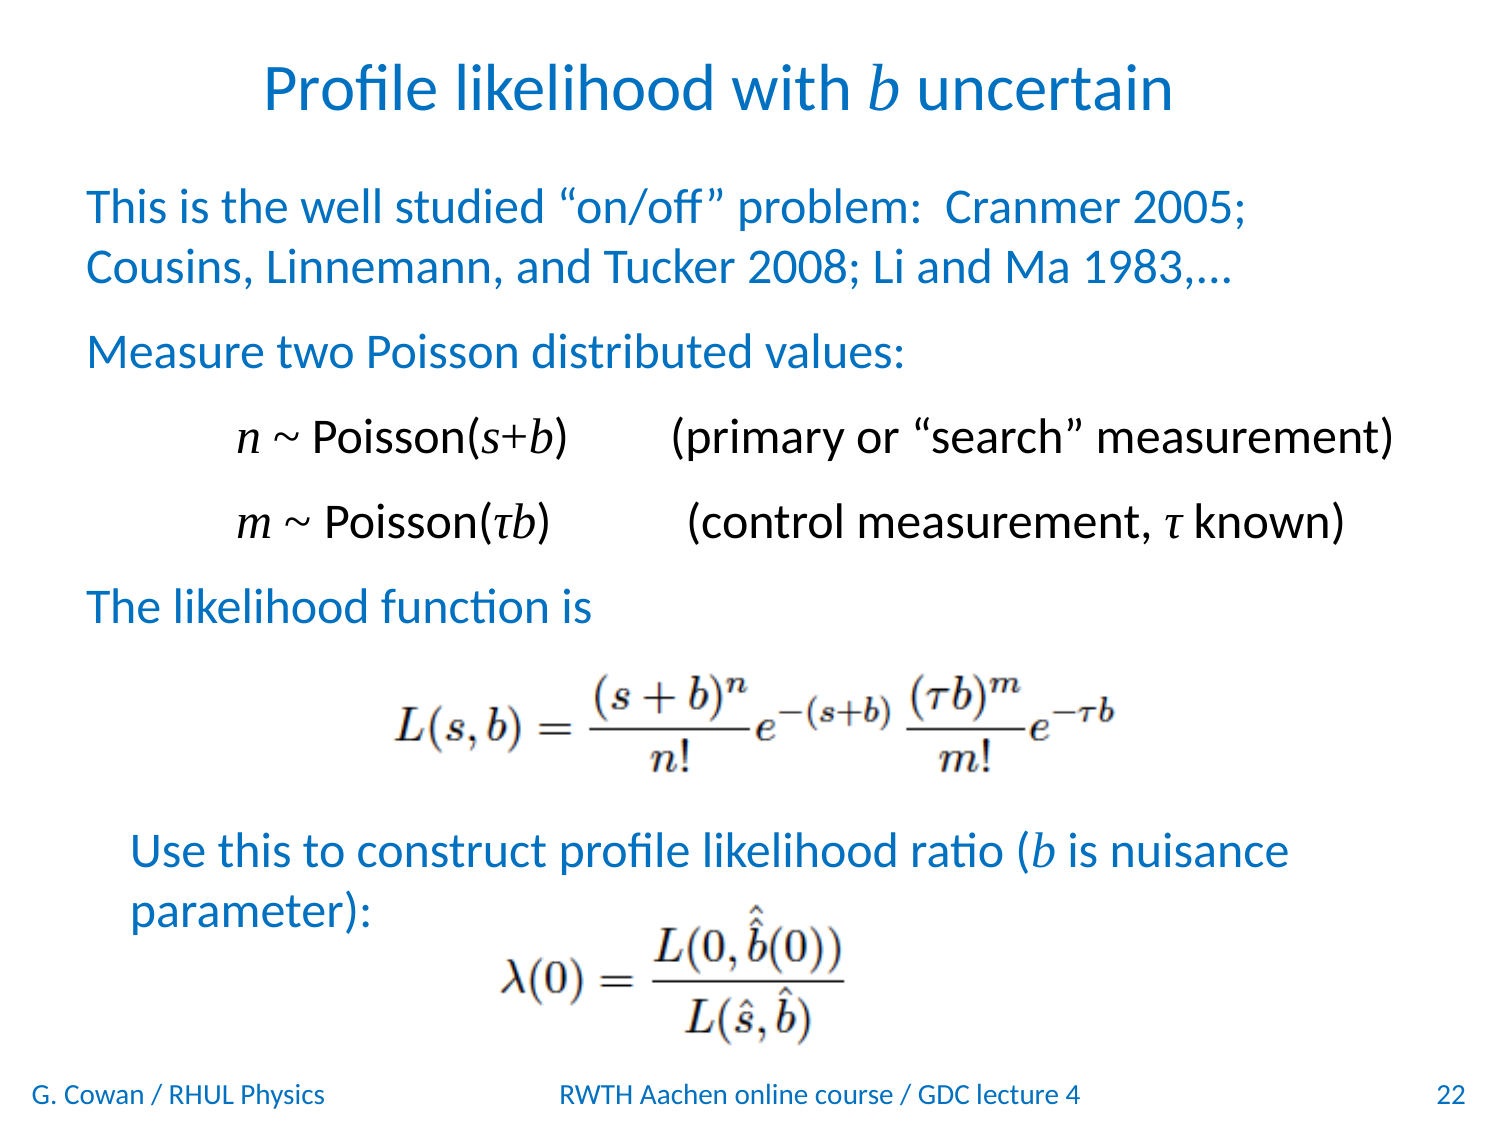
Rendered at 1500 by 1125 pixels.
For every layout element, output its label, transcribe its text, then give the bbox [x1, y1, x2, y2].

slide_number 22 [1130, 1062, 1481, 1123]
footer RWTH Aachen online course / GDC lecture 4 [311, 1062, 1130, 1123]
text_box Profile likelihood with b uncertain [175, 42, 1263, 126]
slide_number G. Cowan / RHUL Physics [16, 1062, 311, 1123]
picture [489, 892, 851, 1054]
picture [375, 665, 1129, 788]
text_box Use this to construct profile likelihood ratio (b is nuisance parameter): [115, 810, 1305, 946]
text_box This is the well studied “on/off” problem: Cranmer 2005; Cousins, Linnemann, and Tucker 2008; Li and Ma 1983,... Measure two Poisson distributed values: n ~ Poisson(s+b) (primary or “search” measurement) m ~ Poisson(τb) (control measurement, τ known) The likelihood function is [71, 166, 1411, 641]
